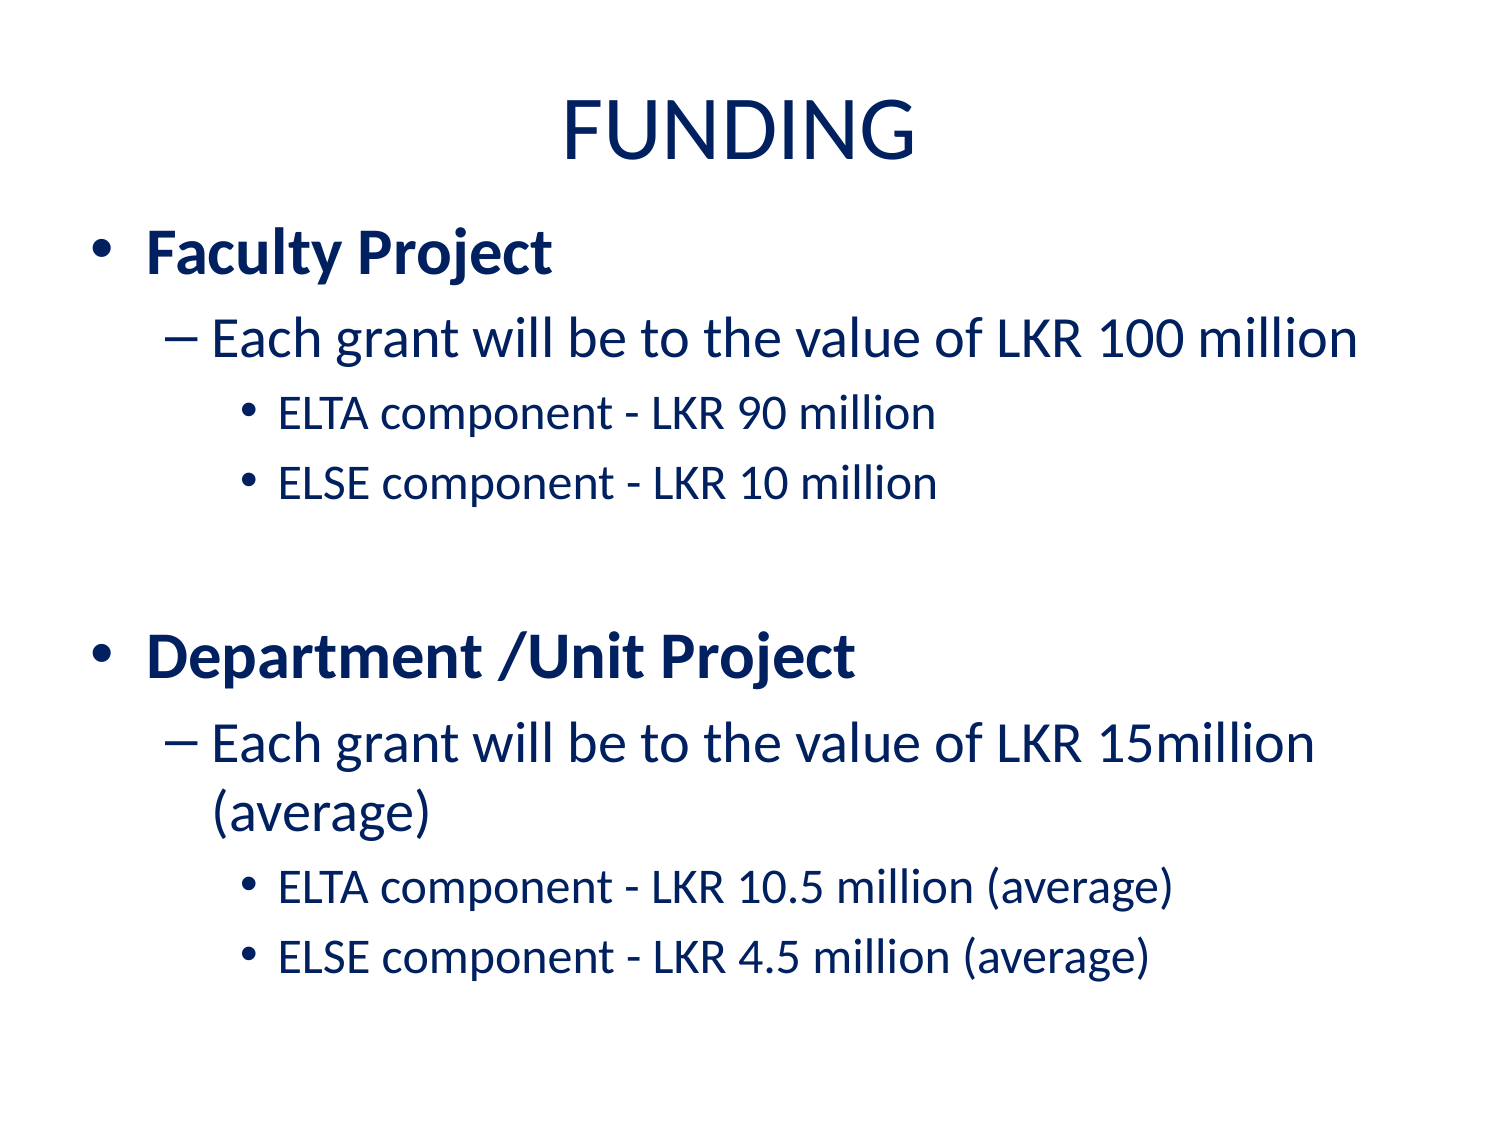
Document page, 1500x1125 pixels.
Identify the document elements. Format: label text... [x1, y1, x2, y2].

title FUNDING [75, 45, 1425, 200]
list Faculty Project Each grant will be to the value of LKR 100 million ELTA component - LKR 90 million ELSE component - LKR 10 million Department /Unit Project Each grant will be to the value of LKR 15million (average) ELTA component - LKR 10.5 million (average) ELSE component - LKR 4.5 million (average) [75, 200, 1425, 1005]
